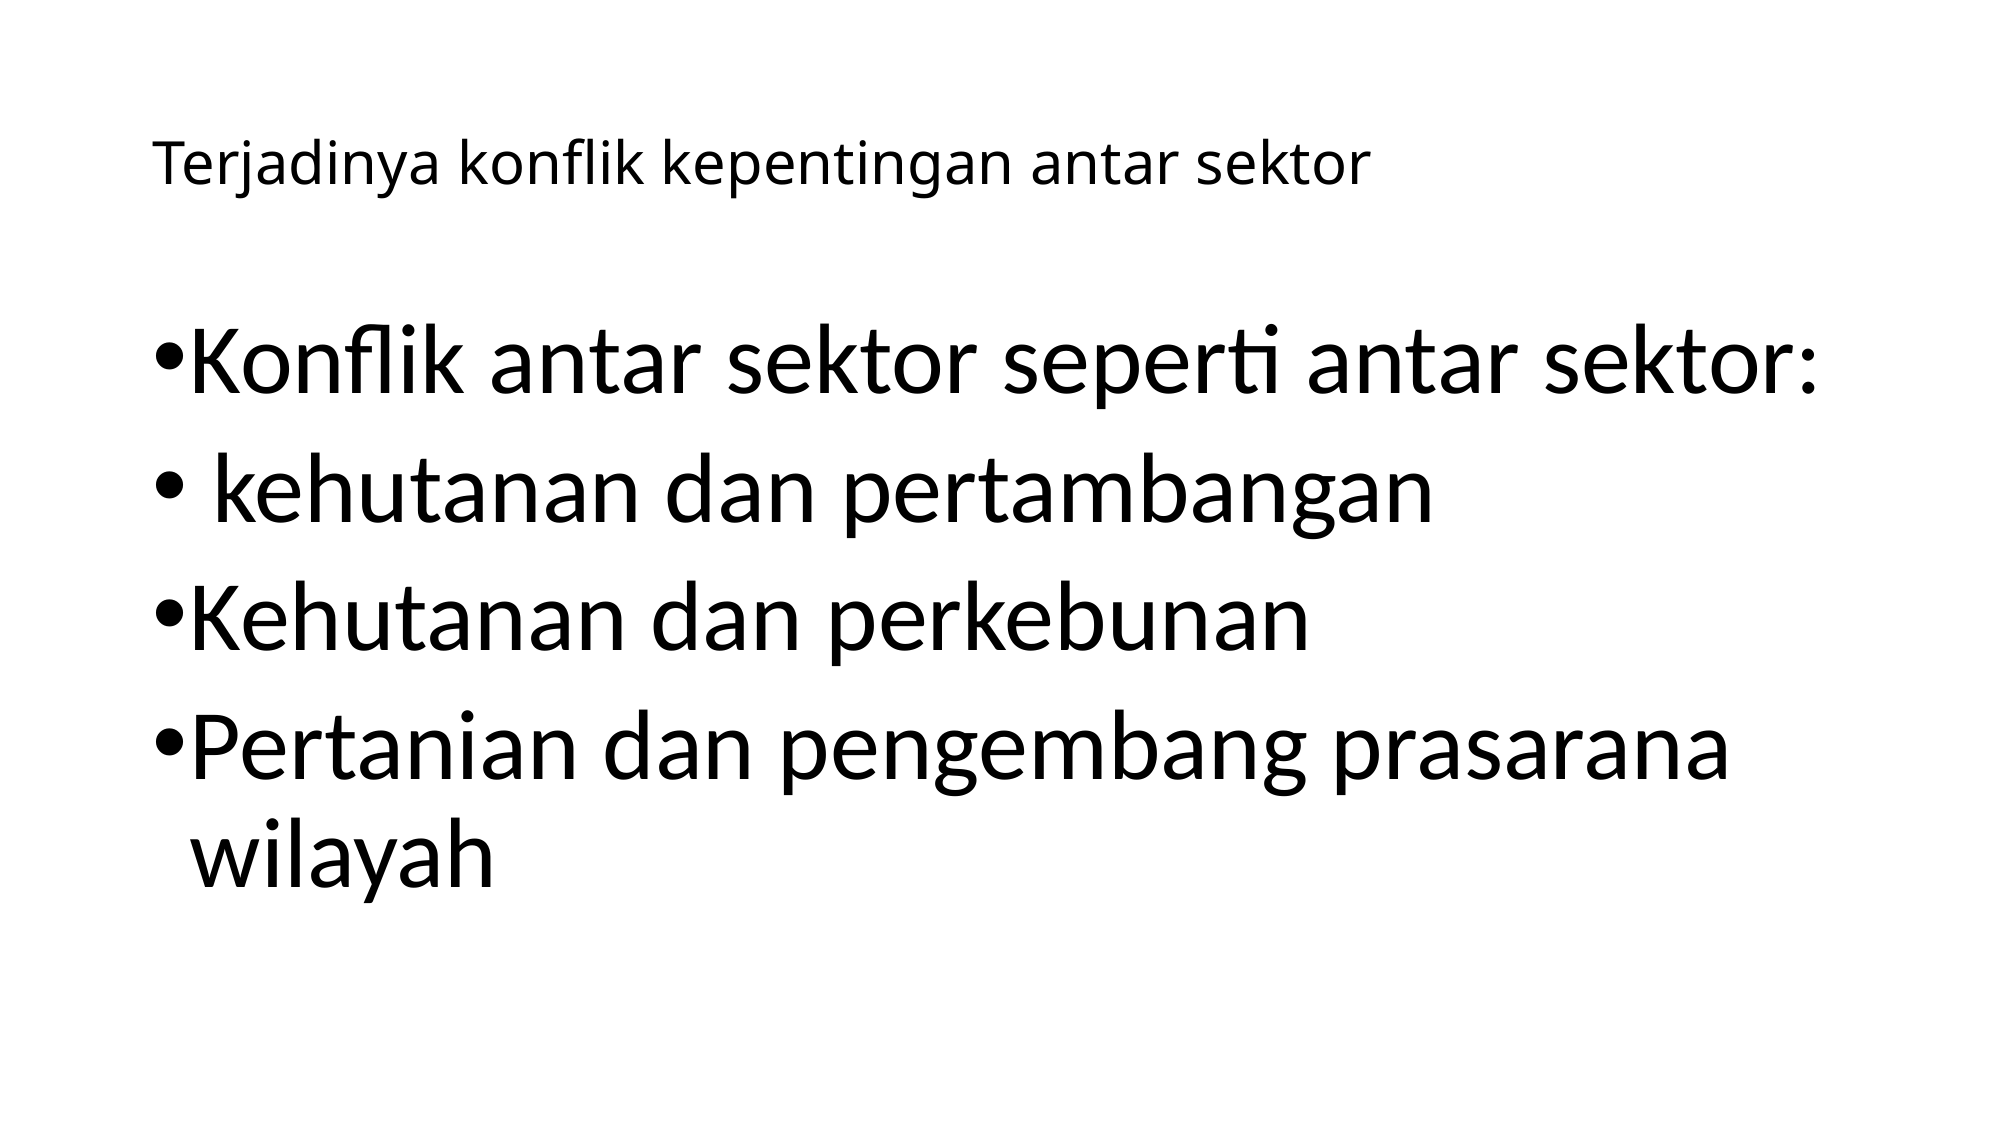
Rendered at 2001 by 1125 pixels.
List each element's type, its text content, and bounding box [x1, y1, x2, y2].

title Terjadinya konflik kepentingan antar sektor [137, 59, 1863, 278]
list Konflik antar sektor seperti antar sektor: kehutanan dan pertambangan Kehutanan dan perkebunan Pertanian dan pengembang prasarana wilayah [137, 299, 1863, 1014]
